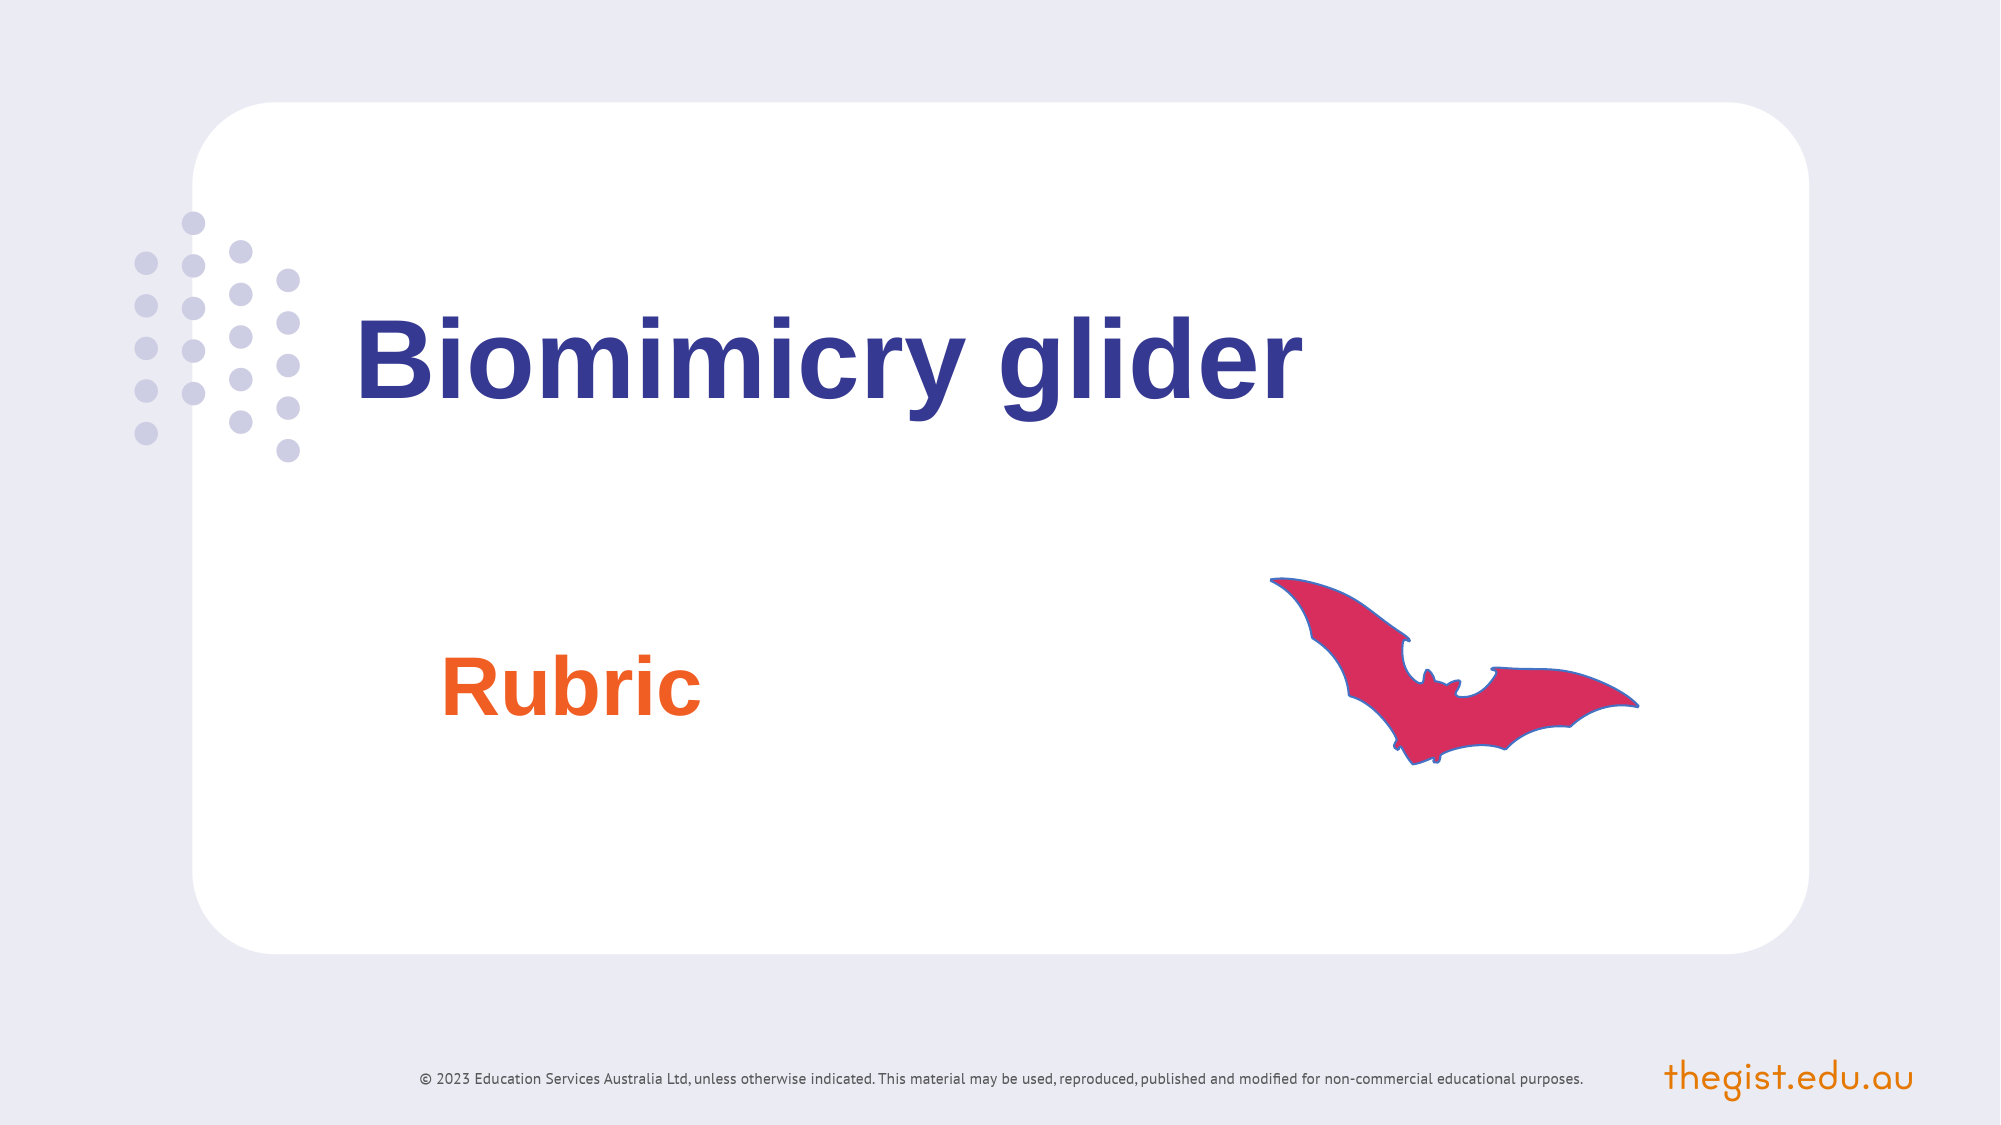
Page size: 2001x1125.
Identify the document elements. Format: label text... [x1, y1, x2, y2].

text_box [1270, 578, 1639, 765]
title Biomimicry glider [346, 198, 1315, 526]
text_box Rubric [432, 569, 714, 808]
picture [0, 0, 2001, 1125]
